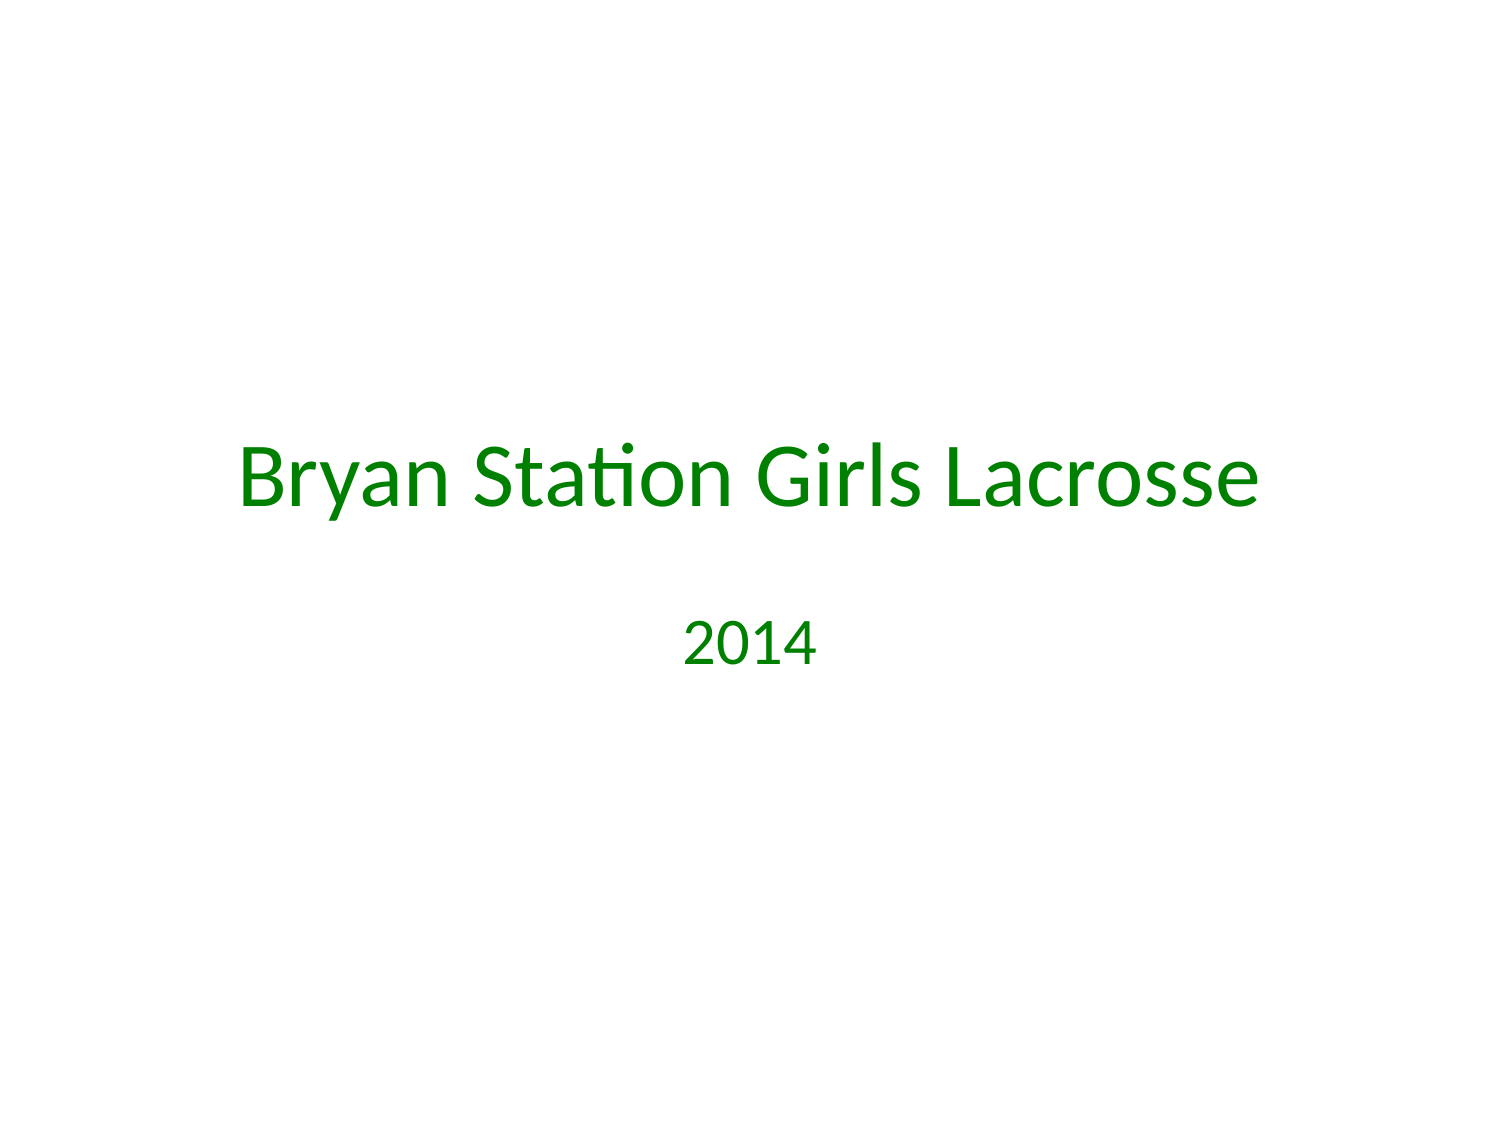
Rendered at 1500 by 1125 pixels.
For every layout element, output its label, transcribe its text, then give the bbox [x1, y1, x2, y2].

title Bryan Station Girls Lacrosse [112, 349, 1388, 591]
subtitle 2014 [225, 590, 1275, 879]
